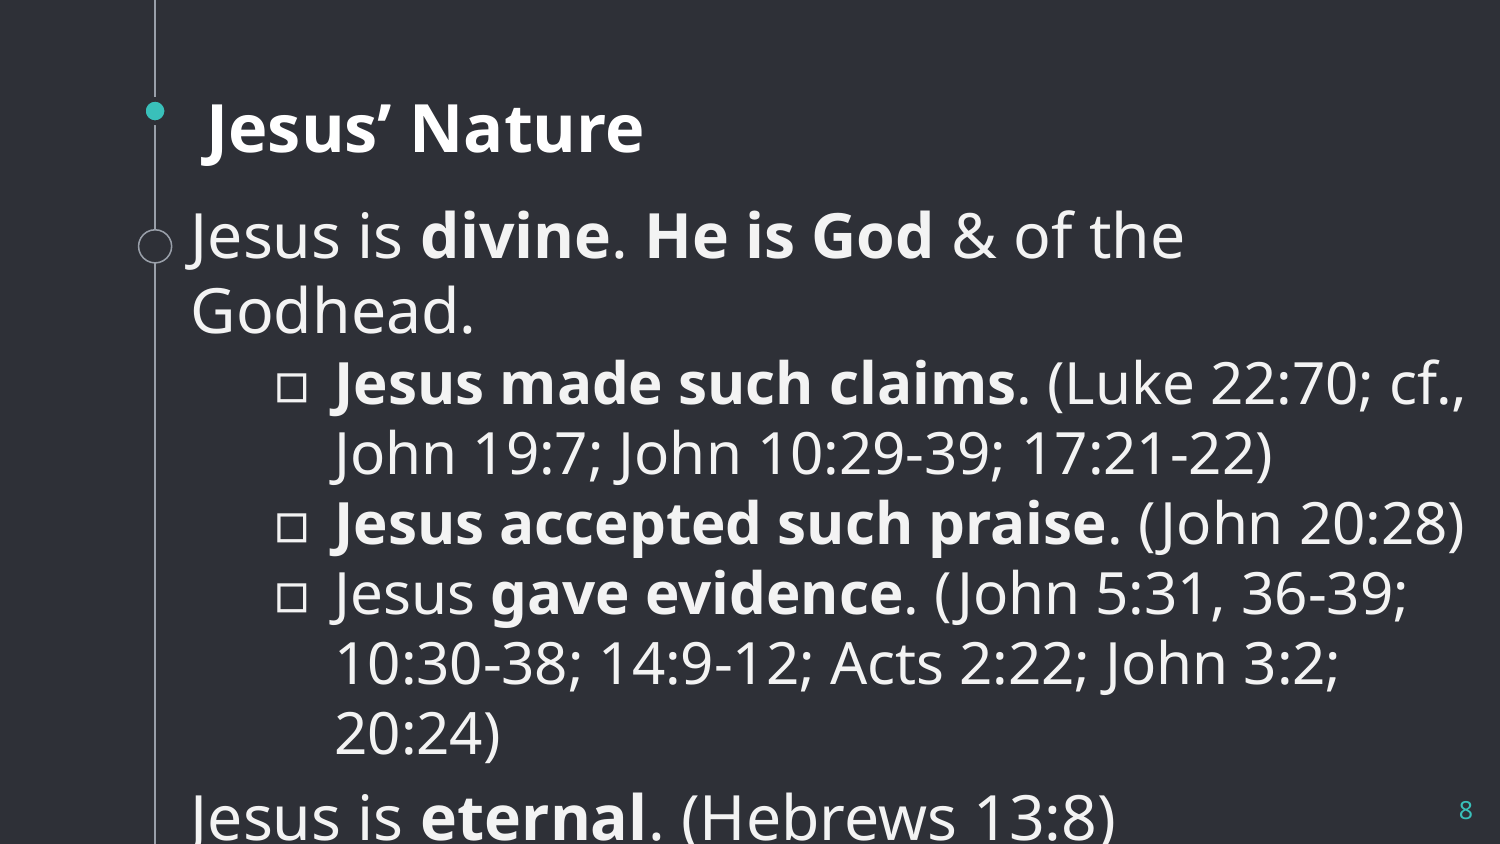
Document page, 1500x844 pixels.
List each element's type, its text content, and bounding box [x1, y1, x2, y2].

slide_number 8 [1398, 779, 1489, 832]
list Jesus is divine. He is God & of the Godhead. Jesus made such claims. (Luke 22:70; cf., John 19:7; John 10:29-39; 17:21-22) Jesus accepted such praise. (John 20:28) Jesus gave evidence. (John 5:31, 36-39; 10:30-38; 14:9-12; Acts 2:22; John 3:2; 20:24) Jesus is eternal. (Hebrews 13:8) [169, 181, 1489, 802]
title Jesus’ Nature [191, 42, 1450, 181]
